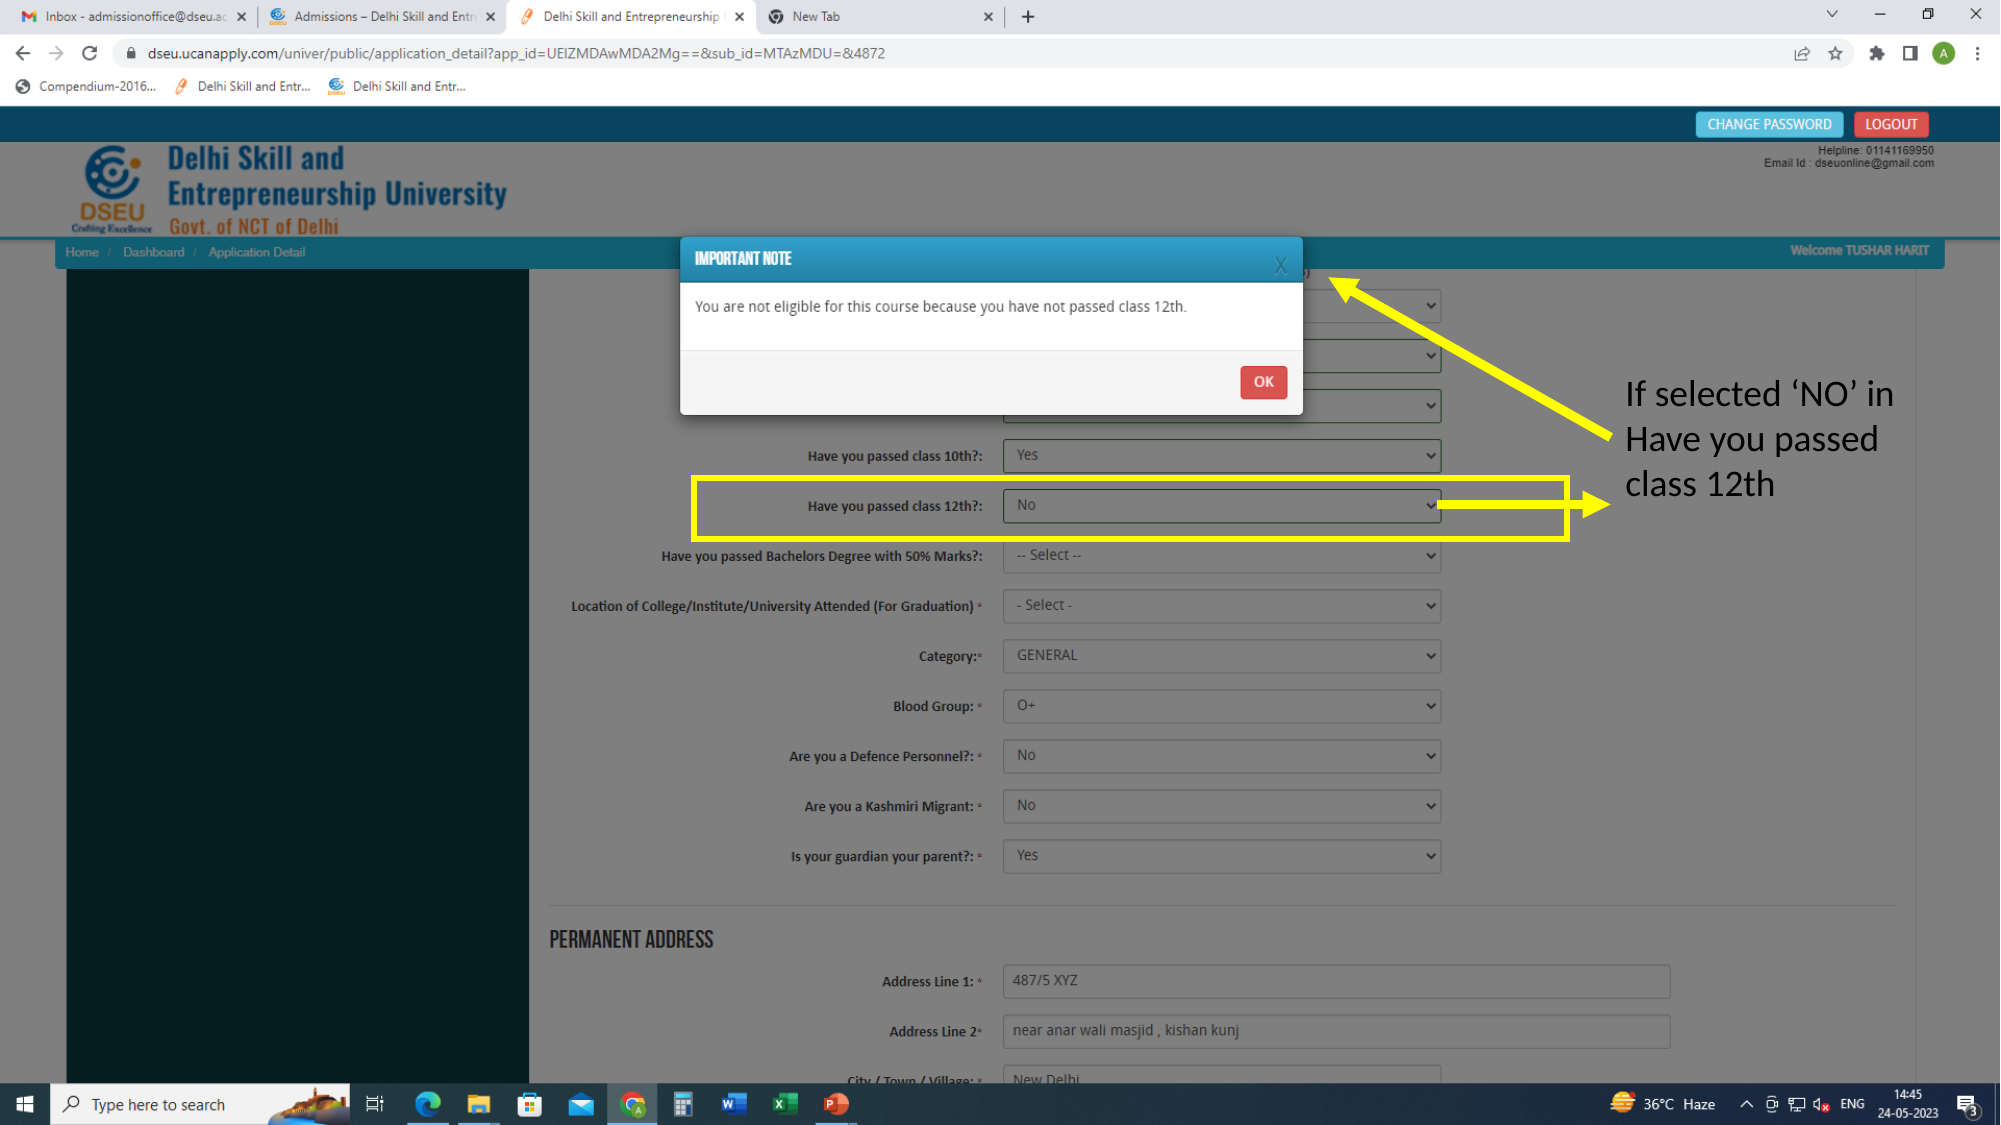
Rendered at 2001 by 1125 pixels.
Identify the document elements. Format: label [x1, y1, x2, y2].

text_box [1328, 277, 1611, 438]
picture [0, 0, 2000, 139]
picture [0, 142, 2000, 1125]
